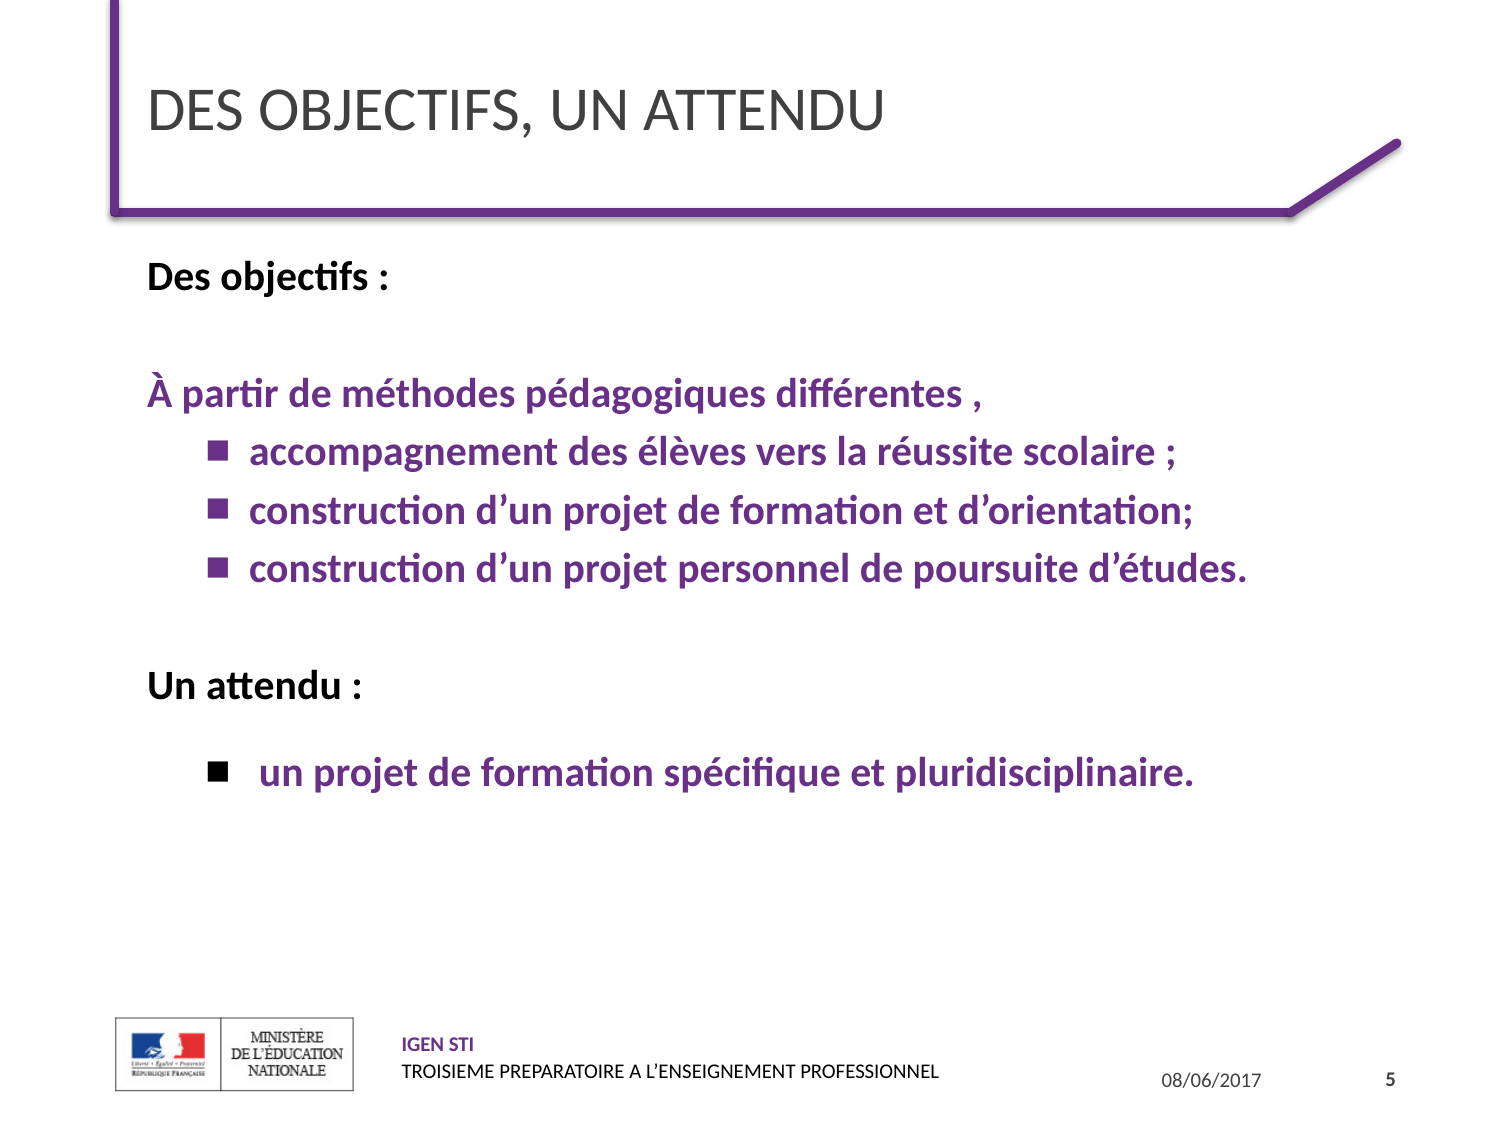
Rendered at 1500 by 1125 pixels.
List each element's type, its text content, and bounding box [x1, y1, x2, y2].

title DES OBJECTIFS, un attendu [132, 0, 1425, 212]
list Des objectifs : À partir de méthodes pédagogiques différentes , accompagnement des élèves vers la réussite scolaire ; construction d’un projet de formation et d’orientation; construction d’un projet personnel de poursuite d’études. Un attendu : un projet de formation spécifique et pluridisciplinaire. [132, 241, 1450, 996]
picture [114, 1008, 355, 1102]
slide_number 5 [1336, 1048, 1411, 1109]
